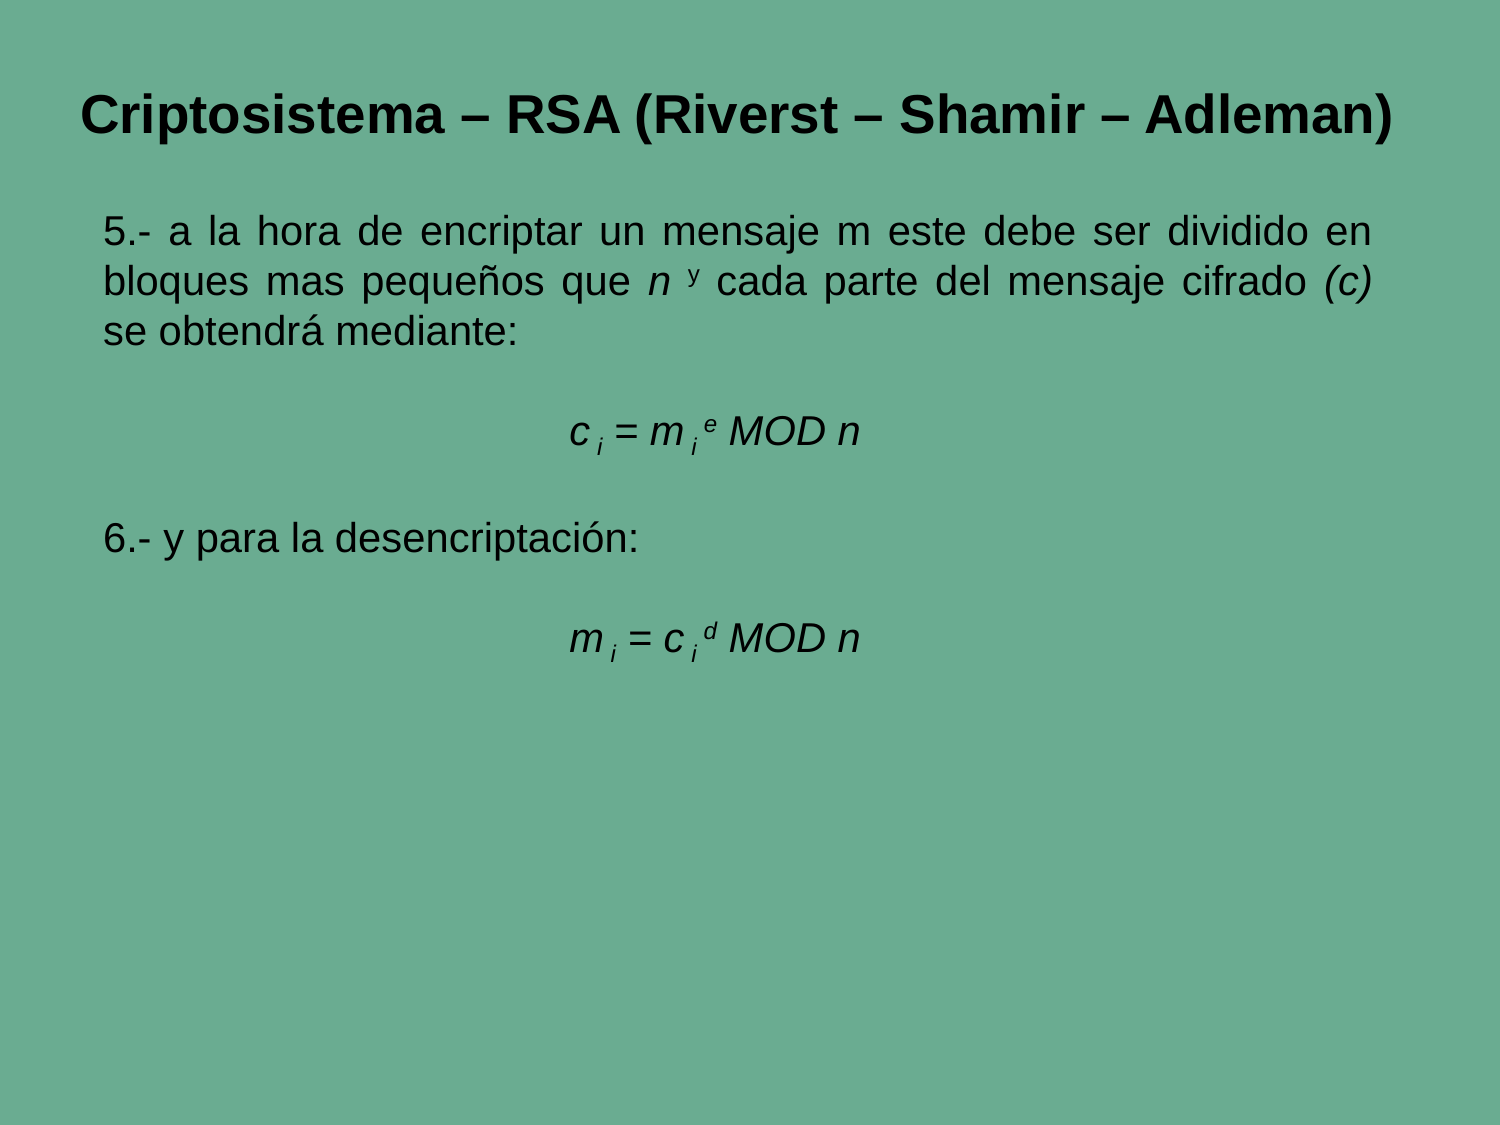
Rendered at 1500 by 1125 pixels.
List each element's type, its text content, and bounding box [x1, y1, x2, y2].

title Criptosistema – RSA (Riverst – Shamir – Adleman) [64, 54, 1415, 152]
text_box 5.- a la hora de encriptar un mensaje m este debe ser dividido en bloques mas pequeños que n y cada parte del mensaje cifrado (c) se obtendrá mediante: c i = m i e MOD n 6.- y para la desencriptación: m i = c i d MOD n [88, 196, 1388, 675]
